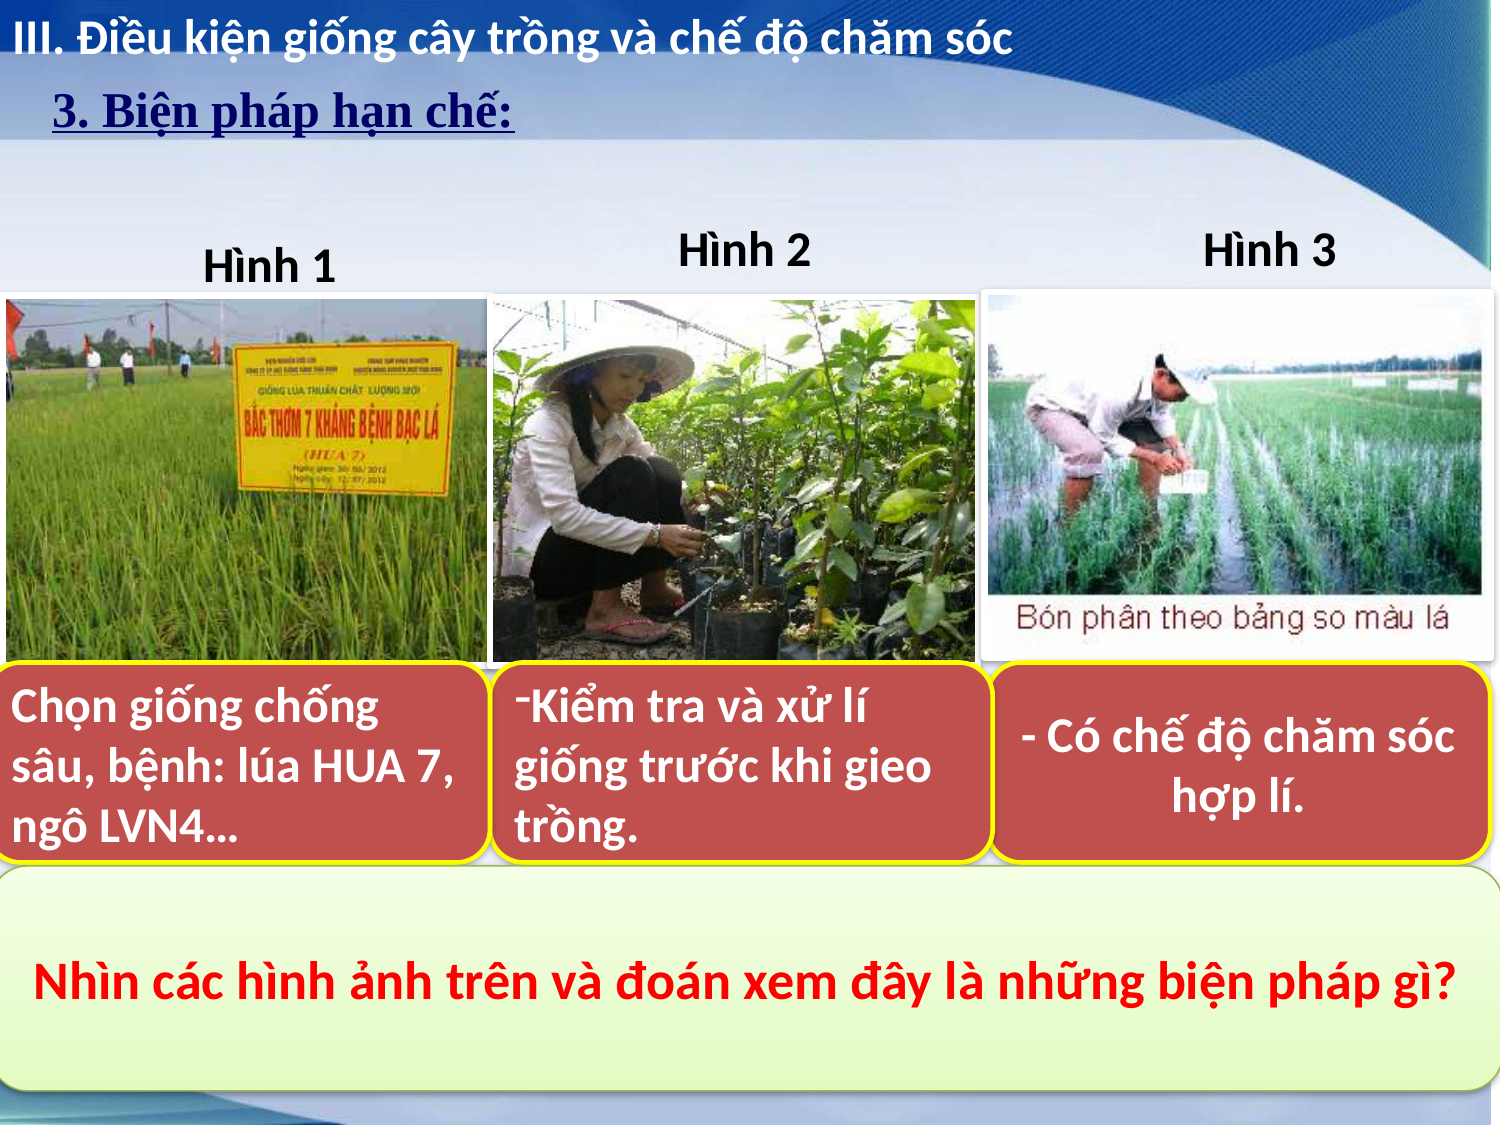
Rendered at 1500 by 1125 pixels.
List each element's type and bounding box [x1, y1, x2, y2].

text_box [1496, 880, 1500, 1077]
picture [0, 0, 1491, 1125]
